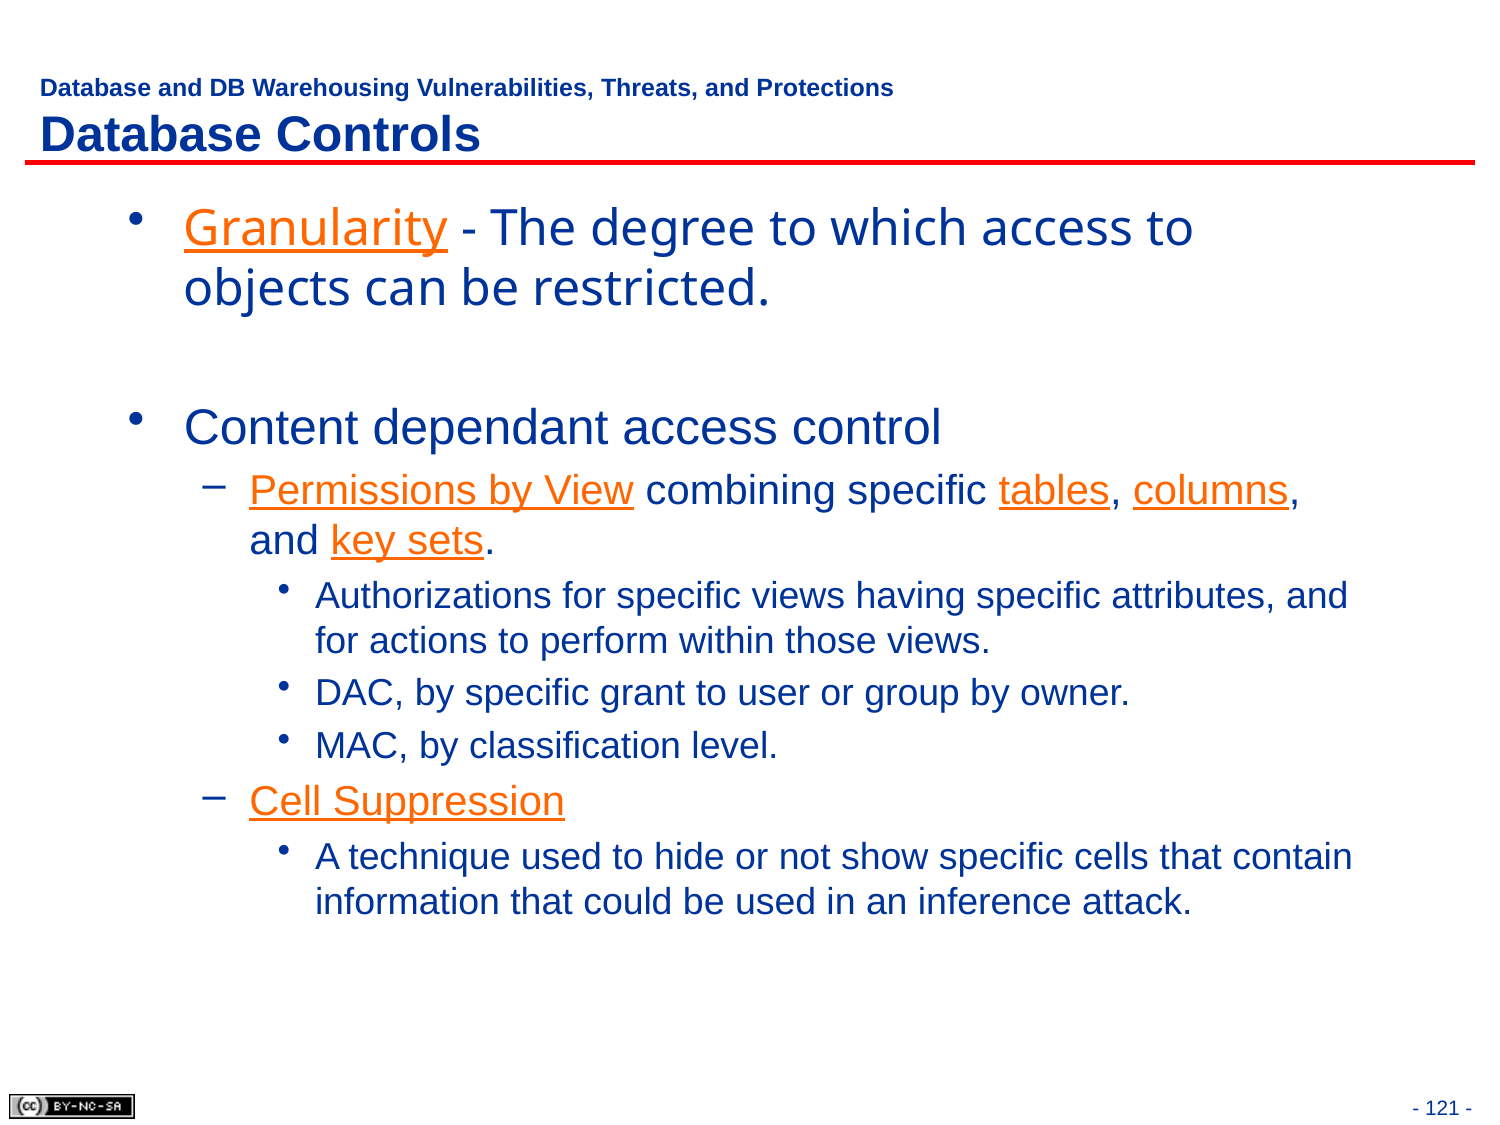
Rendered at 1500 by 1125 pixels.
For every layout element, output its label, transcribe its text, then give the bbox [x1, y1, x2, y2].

slide_number - 121 - [1287, 1087, 1488, 1125]
list Granularity - The degree to which access to objects can be restricted. Content dependant access control Permissions by View combining specific tables, columns, and key sets. Authorizations for specific views having specific attributes, and for actions to perform within those views. DAC, by specific grant to user or group by owner. MAC, by classification level. Cell Suppression A technique used to hide or not show specific cells that contain information that could be used in an inference attack. [112, 187, 1388, 1076]
picture [9, 1094, 135, 1119]
title Database and DB Warehousing Vulnerabilities, Threats, and Protections Database Controls [24, 0, 1463, 169]
